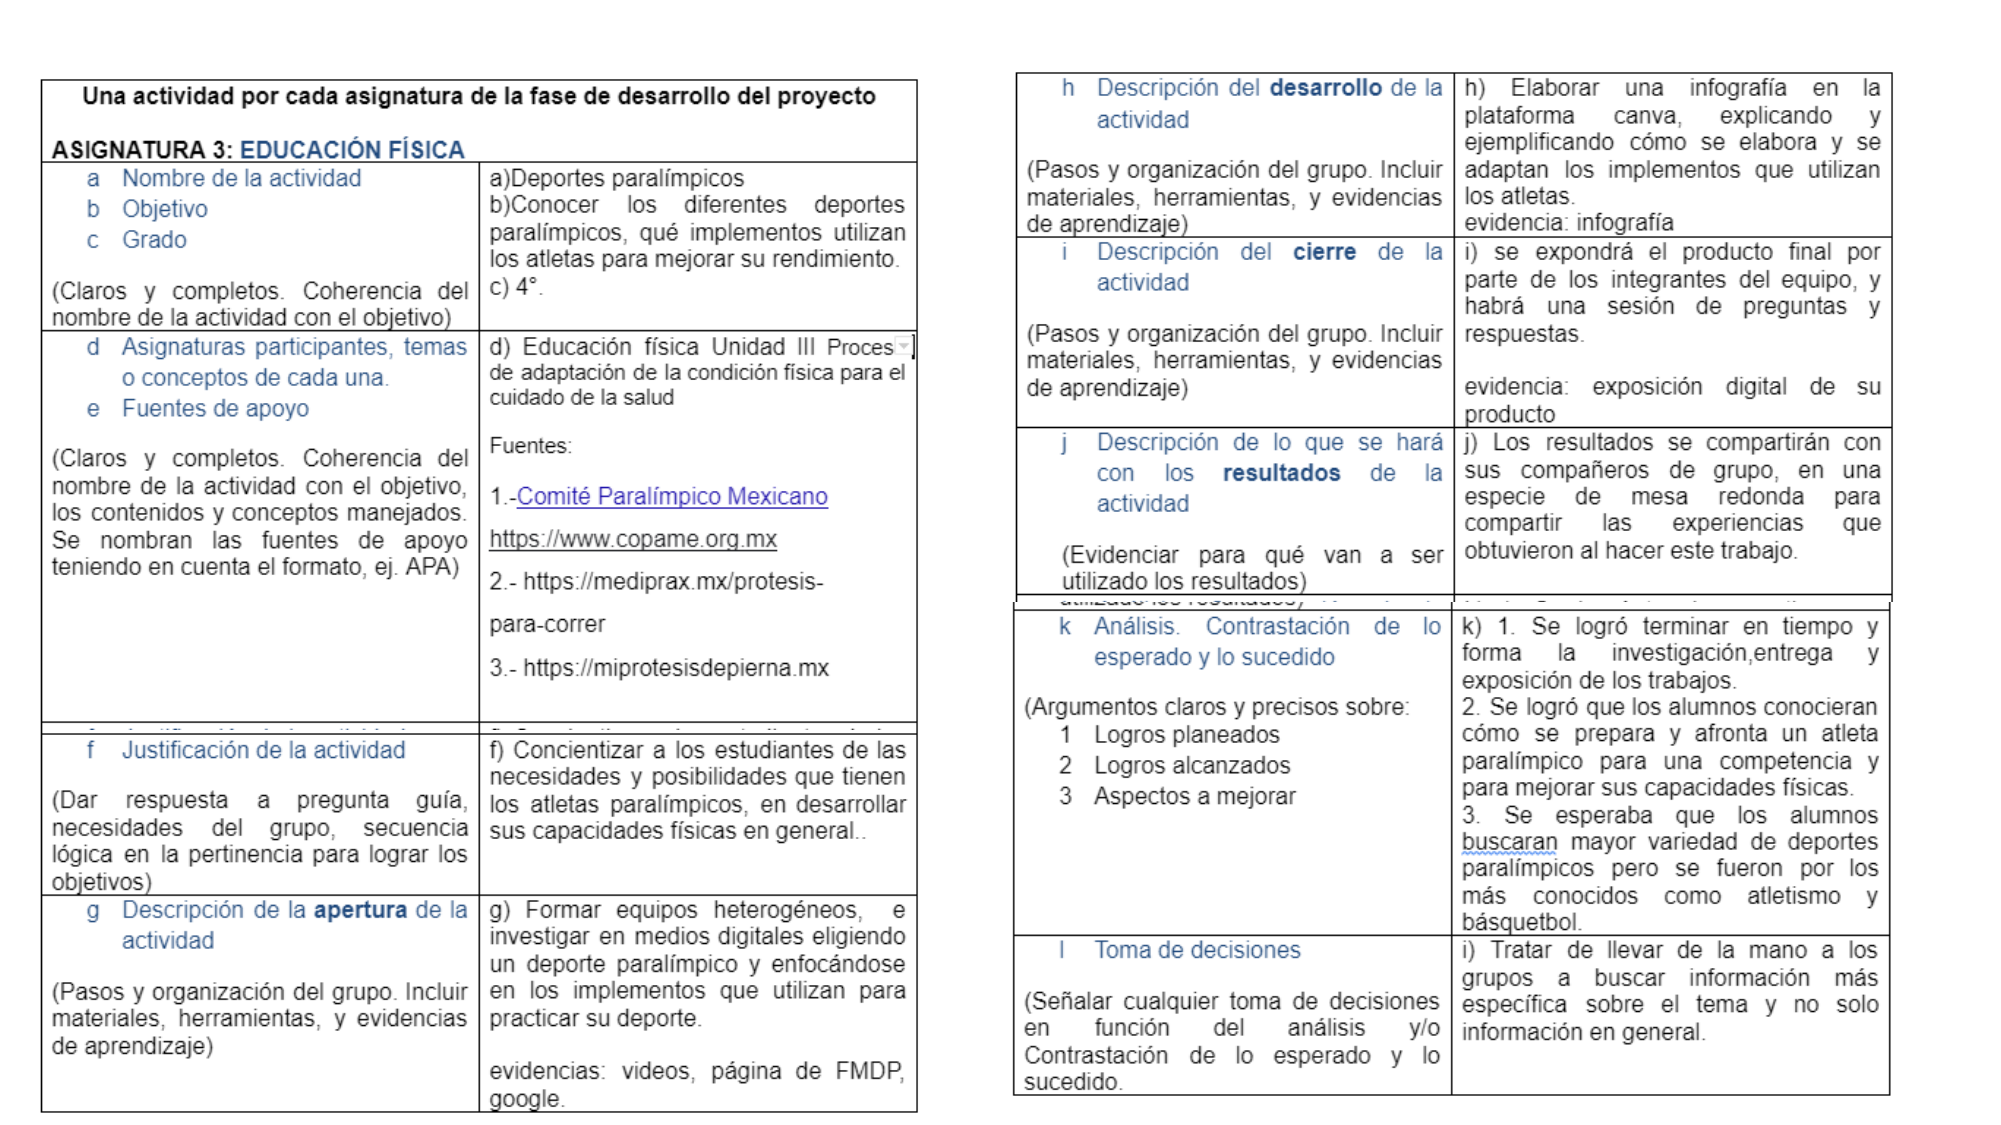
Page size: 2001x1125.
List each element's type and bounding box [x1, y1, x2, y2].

picture [999, 69, 1898, 1108]
picture [27, 69, 926, 1125]
